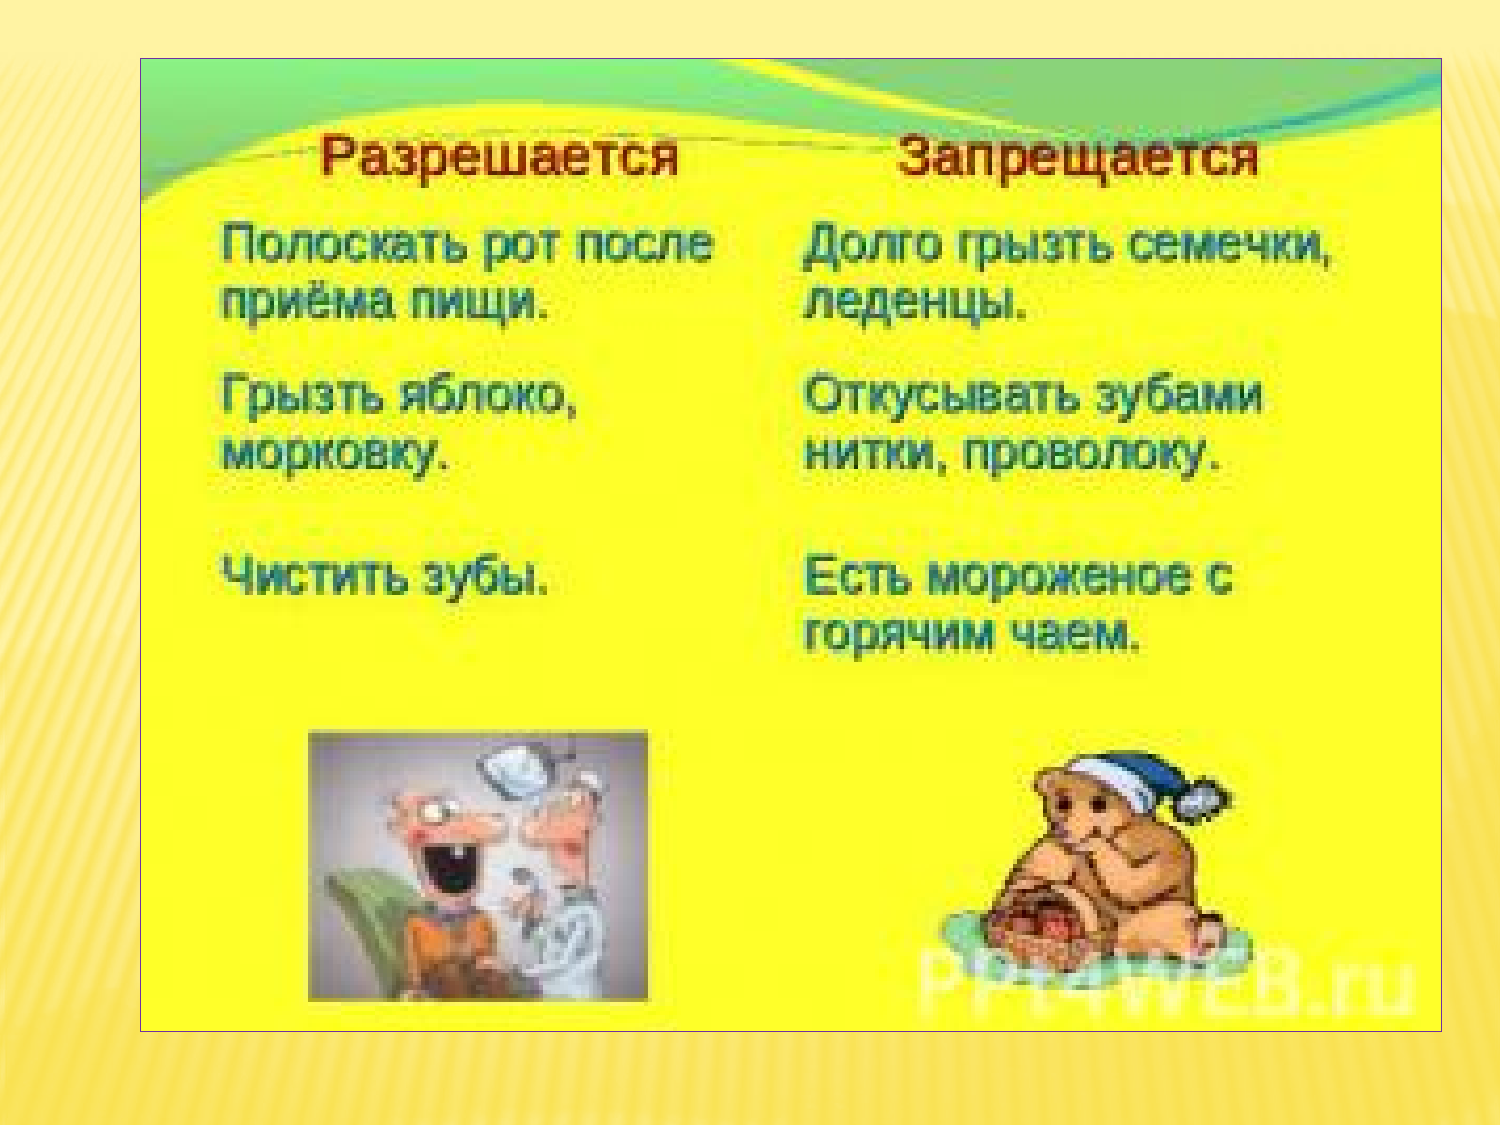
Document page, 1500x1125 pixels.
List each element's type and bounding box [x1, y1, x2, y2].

picture [140, 58, 1442, 1032]
